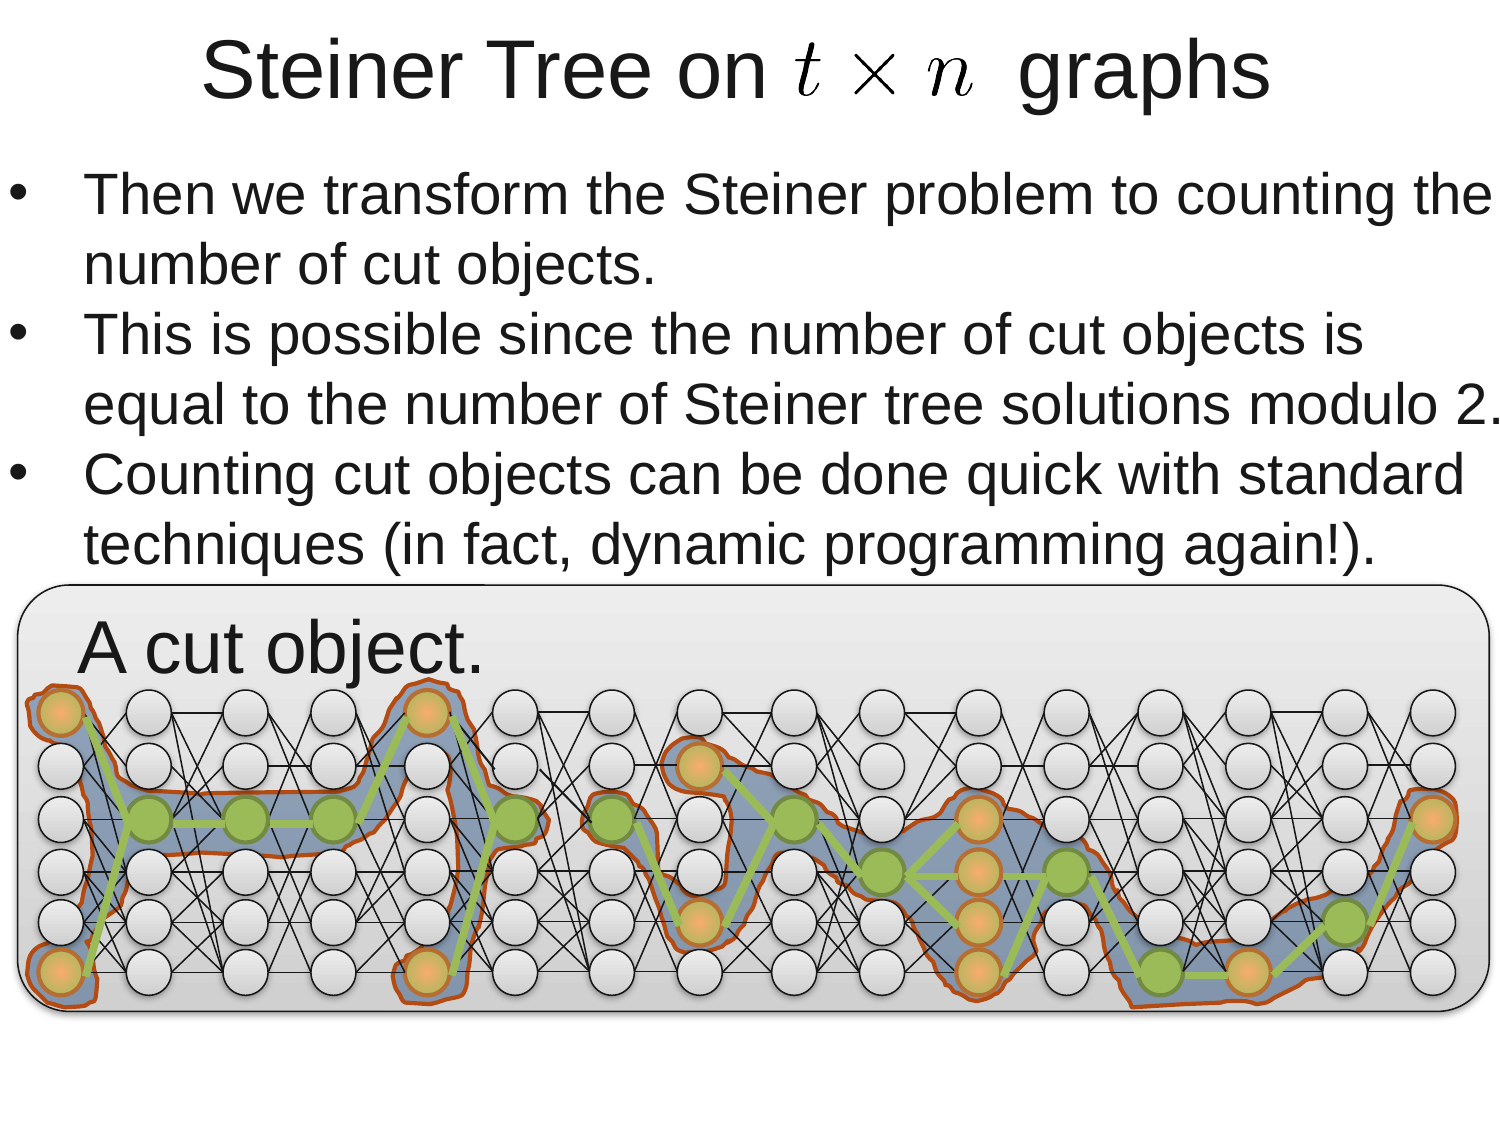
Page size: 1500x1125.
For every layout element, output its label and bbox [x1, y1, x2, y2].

picture [793, 41, 974, 96]
title [62, 0, 1413, 149]
text_box [0, 149, 1500, 1013]
